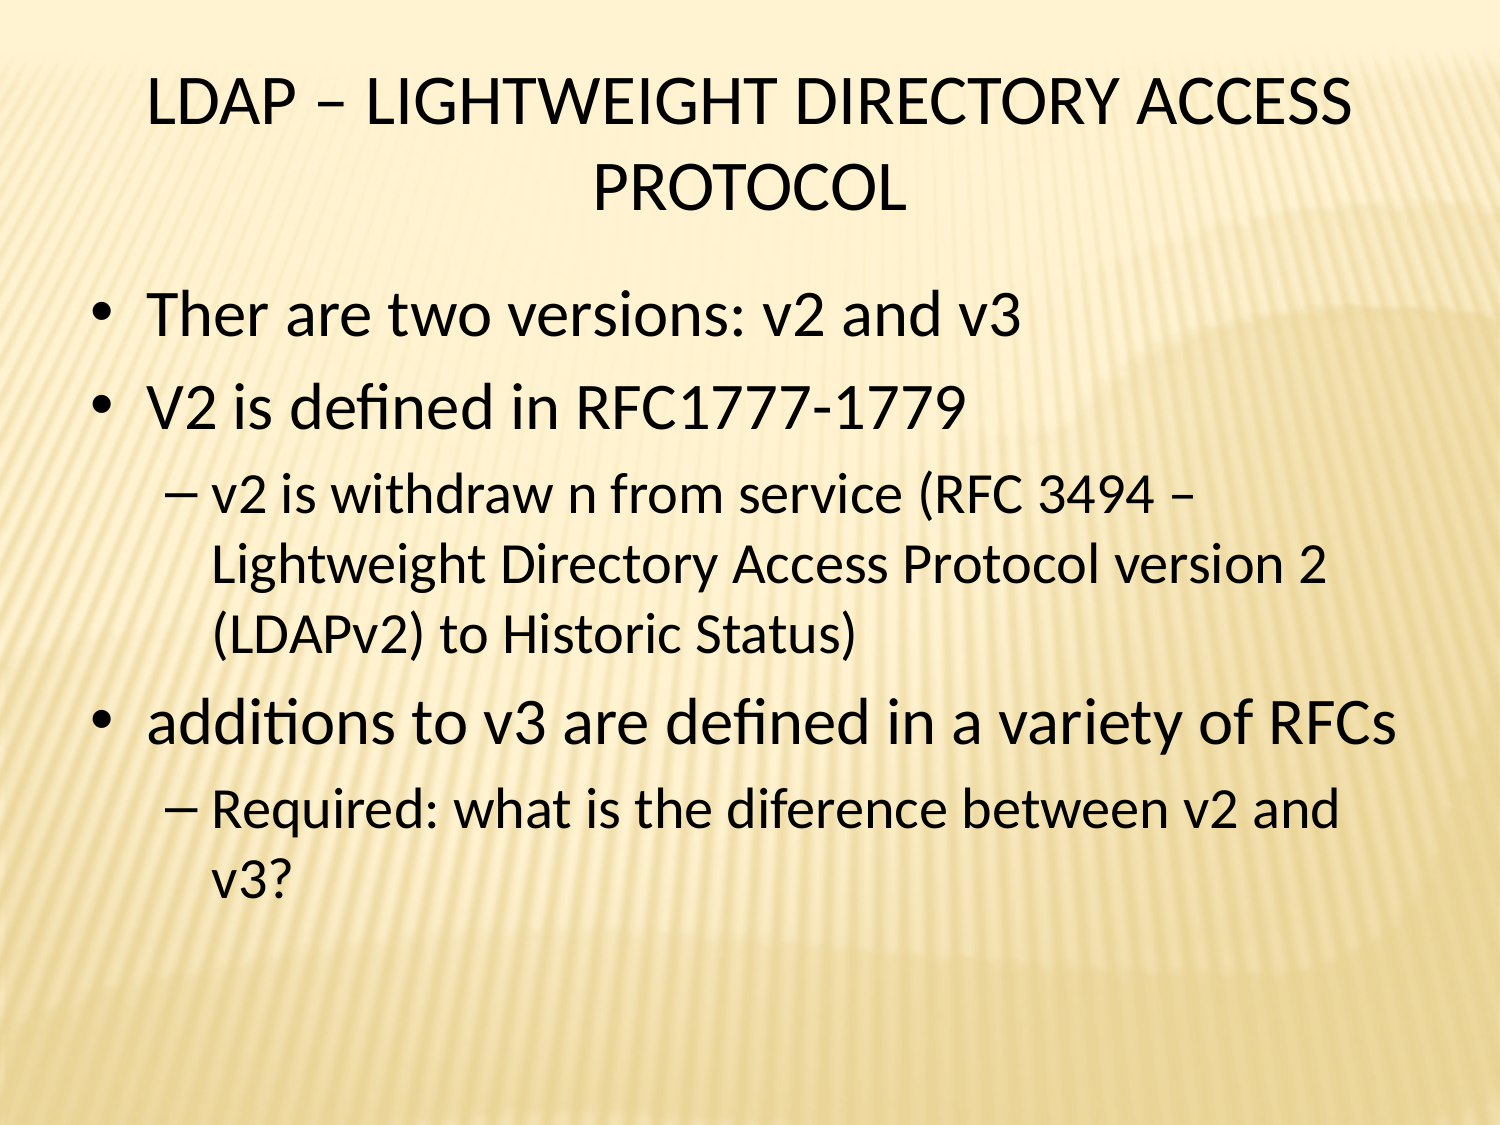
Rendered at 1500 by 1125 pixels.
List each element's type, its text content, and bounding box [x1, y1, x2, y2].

list Ther are two versions: v2 and v3 V2 is defined in RFC1777-1779 v2 is withdraw n from service (RFC 3494 – Lightweight Directory Access Protocol version 2 (LDAPv2) to Historic Status) additions to v3 are defined in a variety of RFCs Required: what is the diference between v2 and v3? [75, 262, 1425, 1005]
picture [0, 0, 1500, 1125]
title LDAP – LIGHTWEIGHT DIRECTORY ACCESS PROTOCOL [75, 45, 1425, 233]
